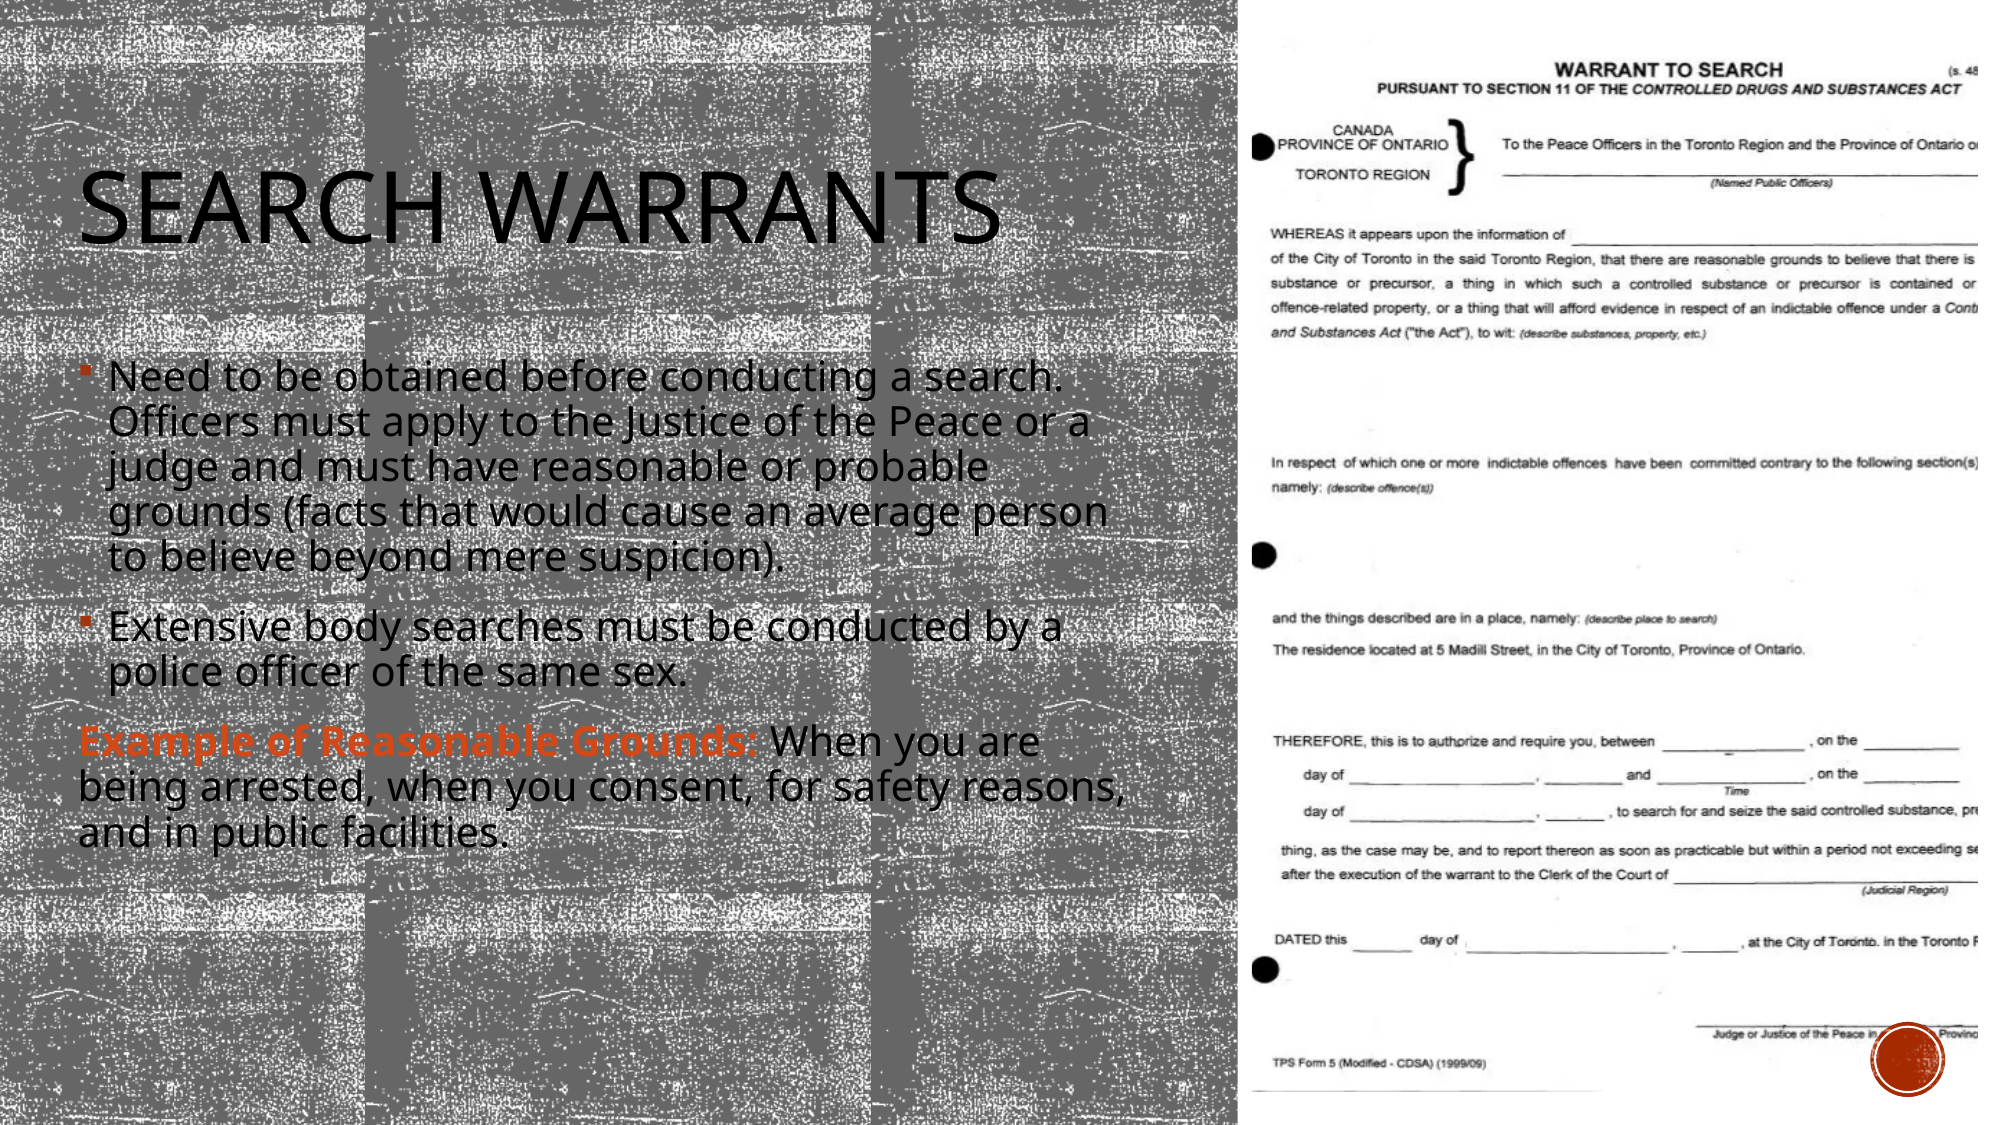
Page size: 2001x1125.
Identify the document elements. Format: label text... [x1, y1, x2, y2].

text_box [0, 0, 1239, 1125]
title Search Warrants [62, 79, 1169, 344]
list Need to be obtained before conducting a search. Officers must apply to the Justice of the Peace or a judge and must have reasonable or probable grounds (facts that would cause an average person to believe beyond mere suspicion). Extensive body searches must be conducted by a police officer of the same sex. Example of Reasonable Grounds: When you are being arrested, when you consent, for safety reasons, and in public facilities. [62, 348, 1169, 1013]
picture [1251, 28, 1978, 1092]
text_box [1873, 1025, 1943, 1095]
